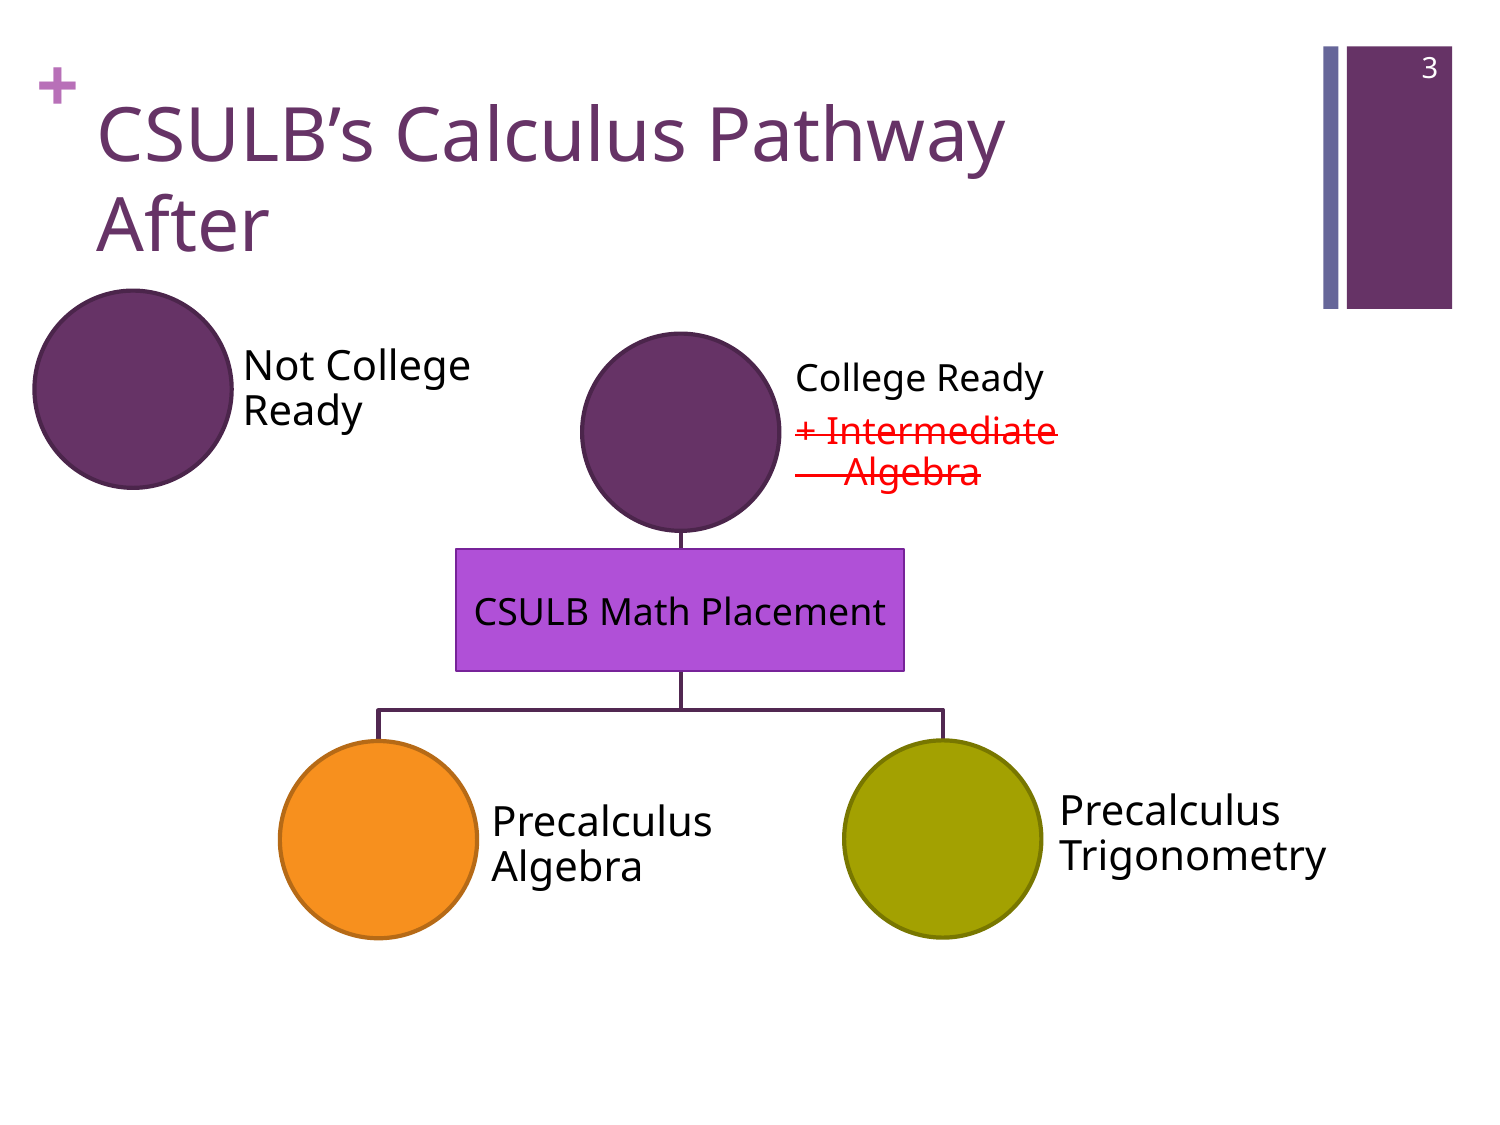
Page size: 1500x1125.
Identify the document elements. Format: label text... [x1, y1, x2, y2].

slide_number 3 [1362, 39, 1454, 100]
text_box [33, 290, 1343, 1070]
title CSULB’s Calculus Pathway After [81, 79, 1322, 263]
